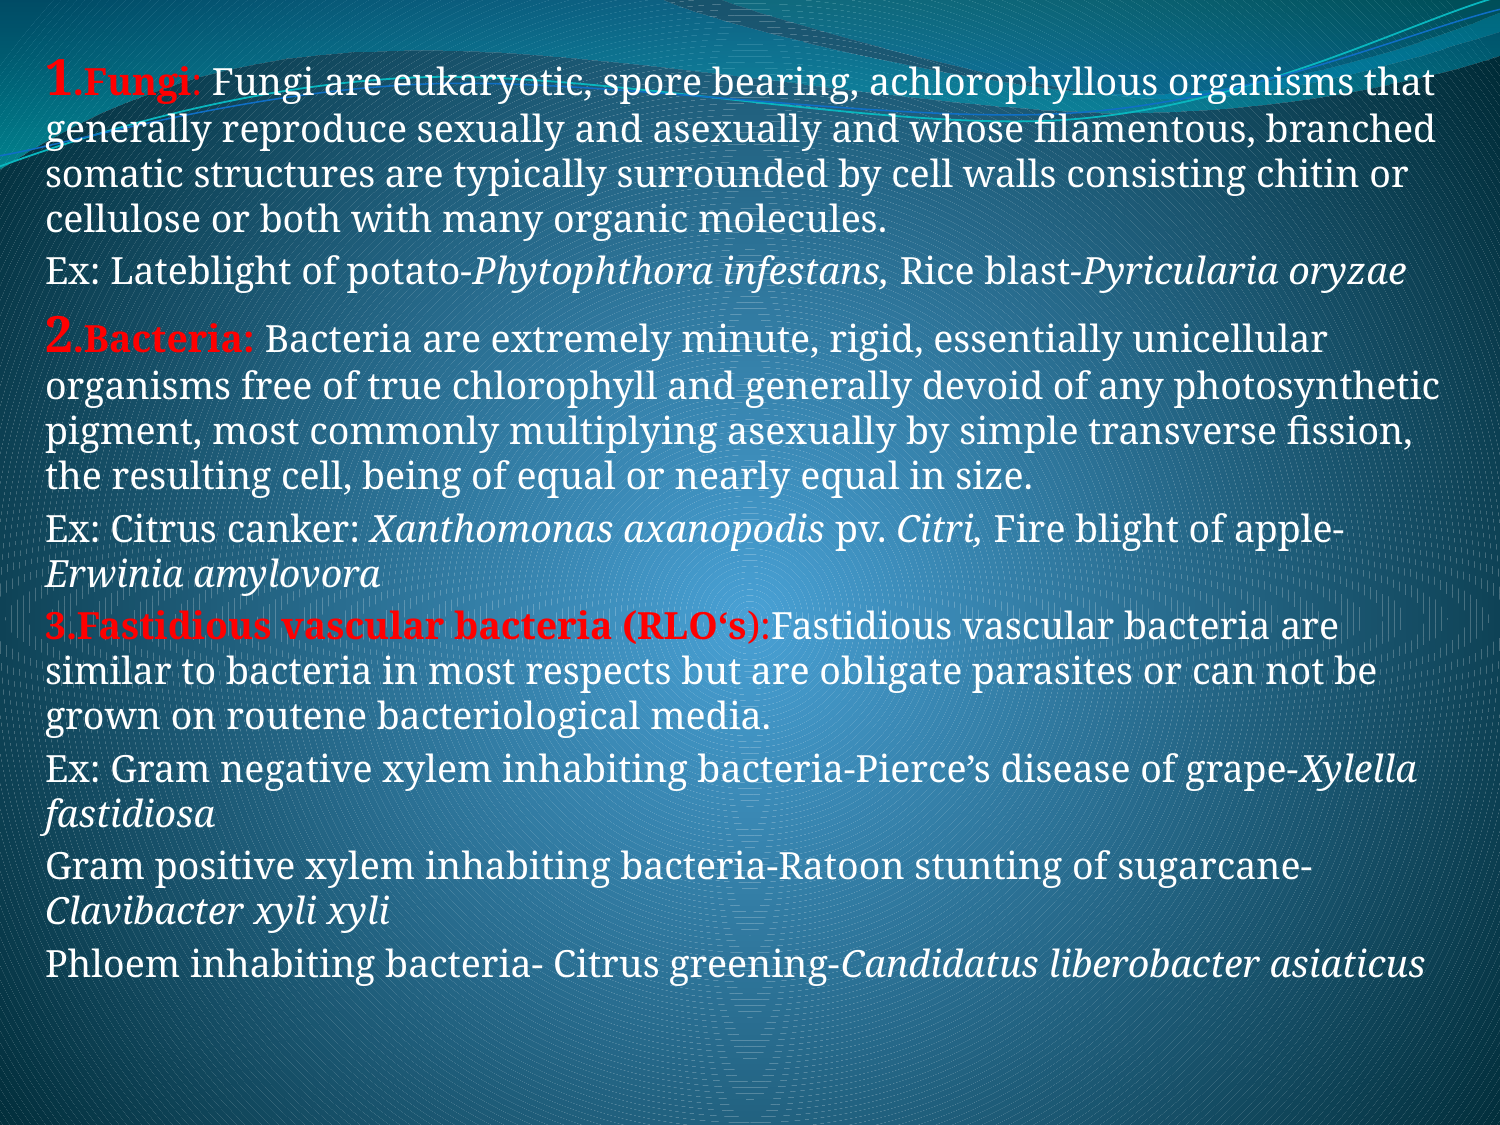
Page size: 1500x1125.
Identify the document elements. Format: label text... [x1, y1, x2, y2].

list 1.Fungi: Fungi are eukaryotic, spore bearing, achlorophyllous organisms that generally reproduce sexually and asexually and whose filamentous, branched somatic structures are typically surrounded by cell walls consisting chitin or cellulose or both with many organic molecules. Ex: Lateblight of potato-Phytophthora infestans, Rice blast-Pyricularia oryzae 2.Bacteria: Bacteria are extremely minute, rigid, essentially unicellular organisms free of true chlorophyll and generally devoid of any photosynthetic pigment, most commonly multiplying asexually by simple transverse fission, the resulting cell, being of equal or nearly equal in size. Ex: Citrus canker: Xanthomonas axanopodis pv. Citri, Fire blight of apple-Erwinia amylovora 3.Fastidious vascular bacteria (RLO‘s):Fastidious vascular bacteria are similar to bacteria in most respects but are obligate parasites or can not be grown on routene bacteriological media. Ex: Gram negative xylem inhabiting bacteria-Pierce’s disease of grape-Xylella fastidiosa Gram positive xylem inhabiting bacteria-Ratoon stunting of sugarcane-Clavibacter xyli xyli Phloem inhabiting bacteria- Citrus greening-Candidatus liberobacter asiaticus [37, 37, 1475, 1088]
